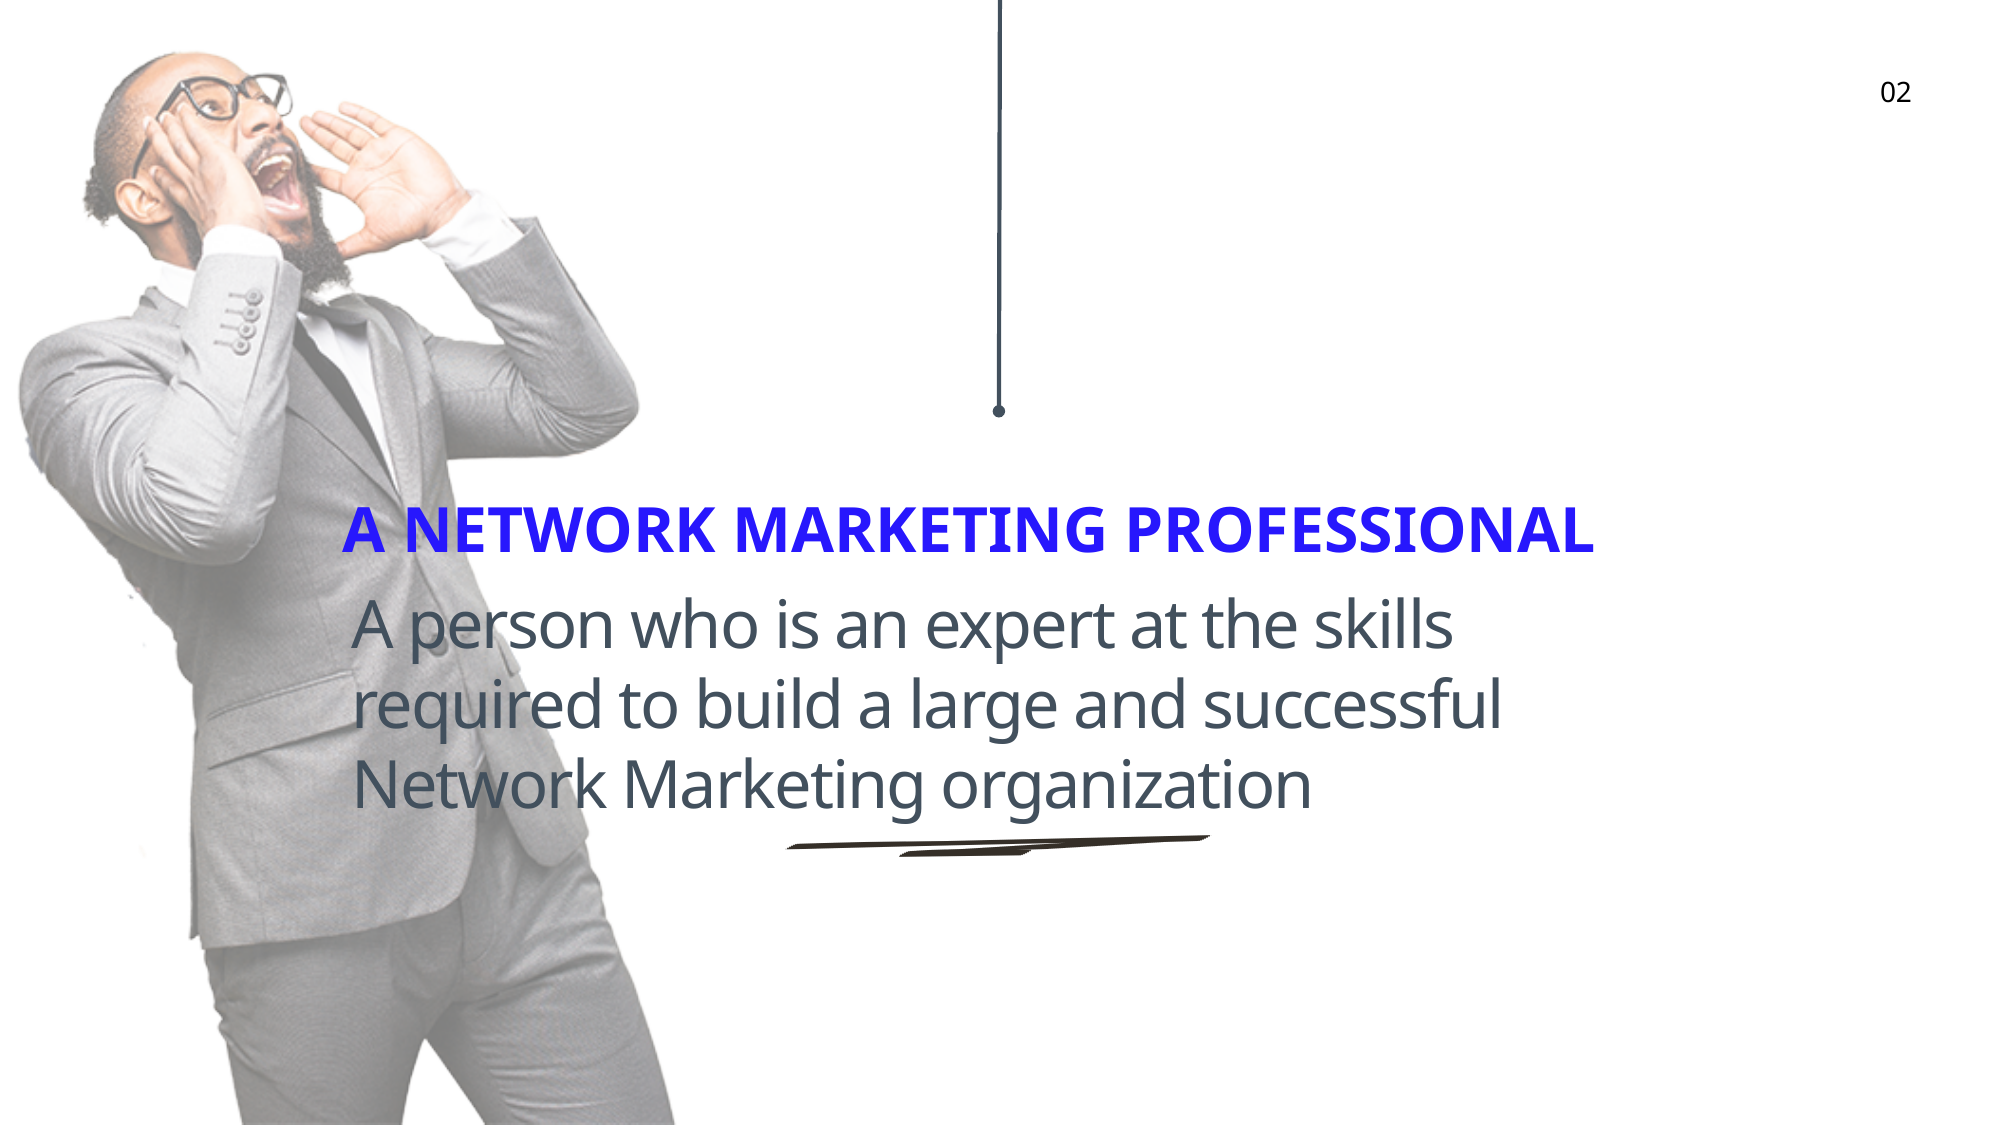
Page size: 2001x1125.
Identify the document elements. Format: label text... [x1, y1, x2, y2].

text_box A person who is an expert at the skills required to build a large and successful Network Marketing organization [1085, 578, 1653, 827]
text_box 02 [1875, 70, 1917, 113]
picture [0, 0, 1214, 1125]
text_box A NETWORK MARKETING PROFESSIONAL [1085, 486, 1660, 570]
